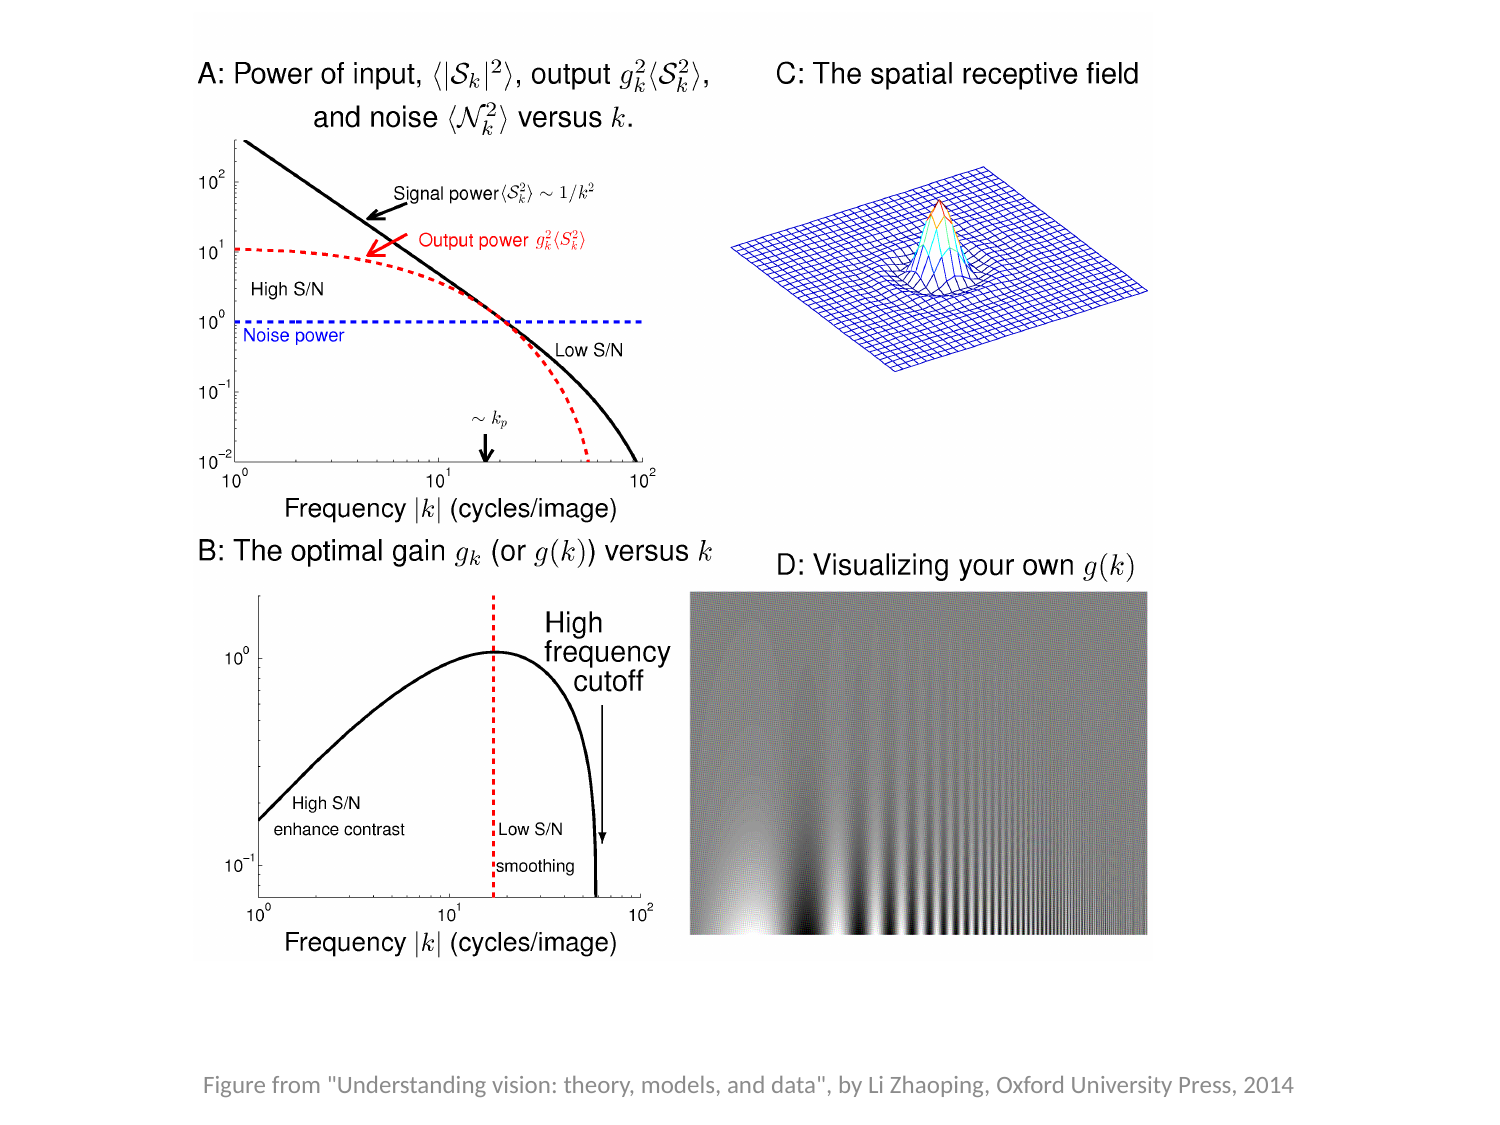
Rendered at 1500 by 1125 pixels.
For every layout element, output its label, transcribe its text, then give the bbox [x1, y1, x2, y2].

picture [192, 12, 1153, 961]
footer Figure from "Understanding vision: theory, models, and data", by Li Zhaoping, Oxford University Press, 2014 [75, 1042, 1425, 1125]
